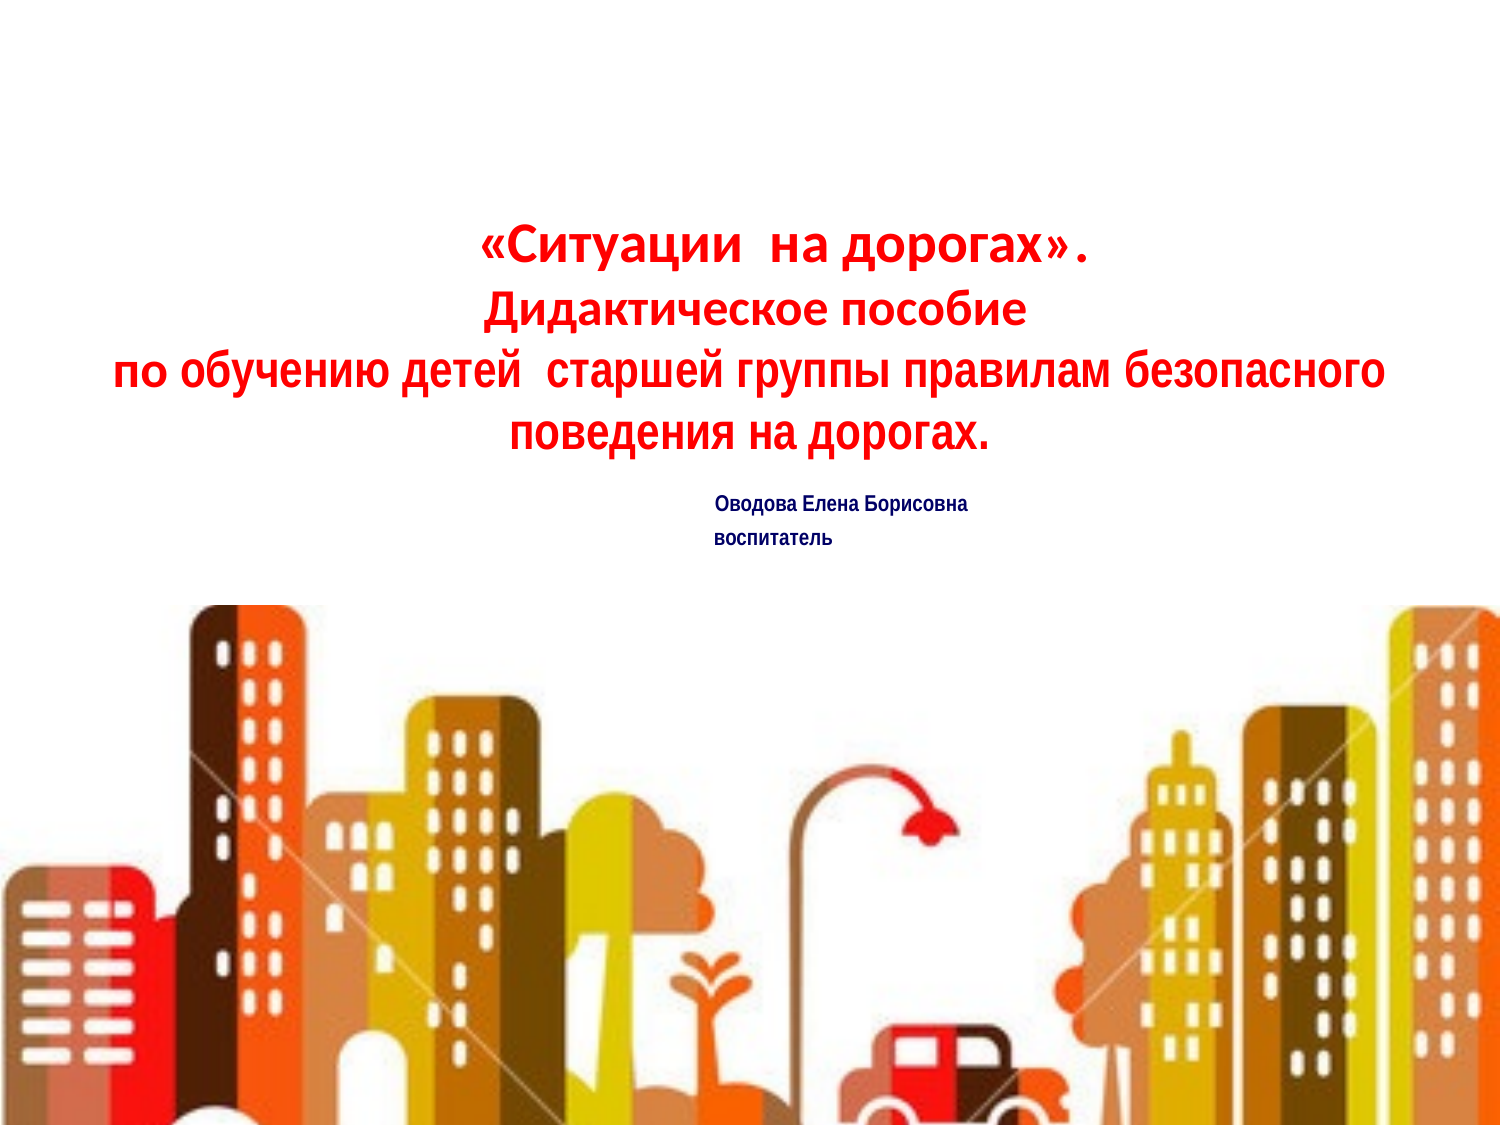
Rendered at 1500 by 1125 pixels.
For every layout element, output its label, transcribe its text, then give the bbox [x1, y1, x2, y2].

title «Ситуации на дорогах». Дидактическое пособие по обучению детей старшей группы правилам безопасного поведения на дорогах. Оводова Елена Борисовна воспитатель воспитатель [0, 54, 1500, 604]
picture [0, 604, 1500, 1125]
